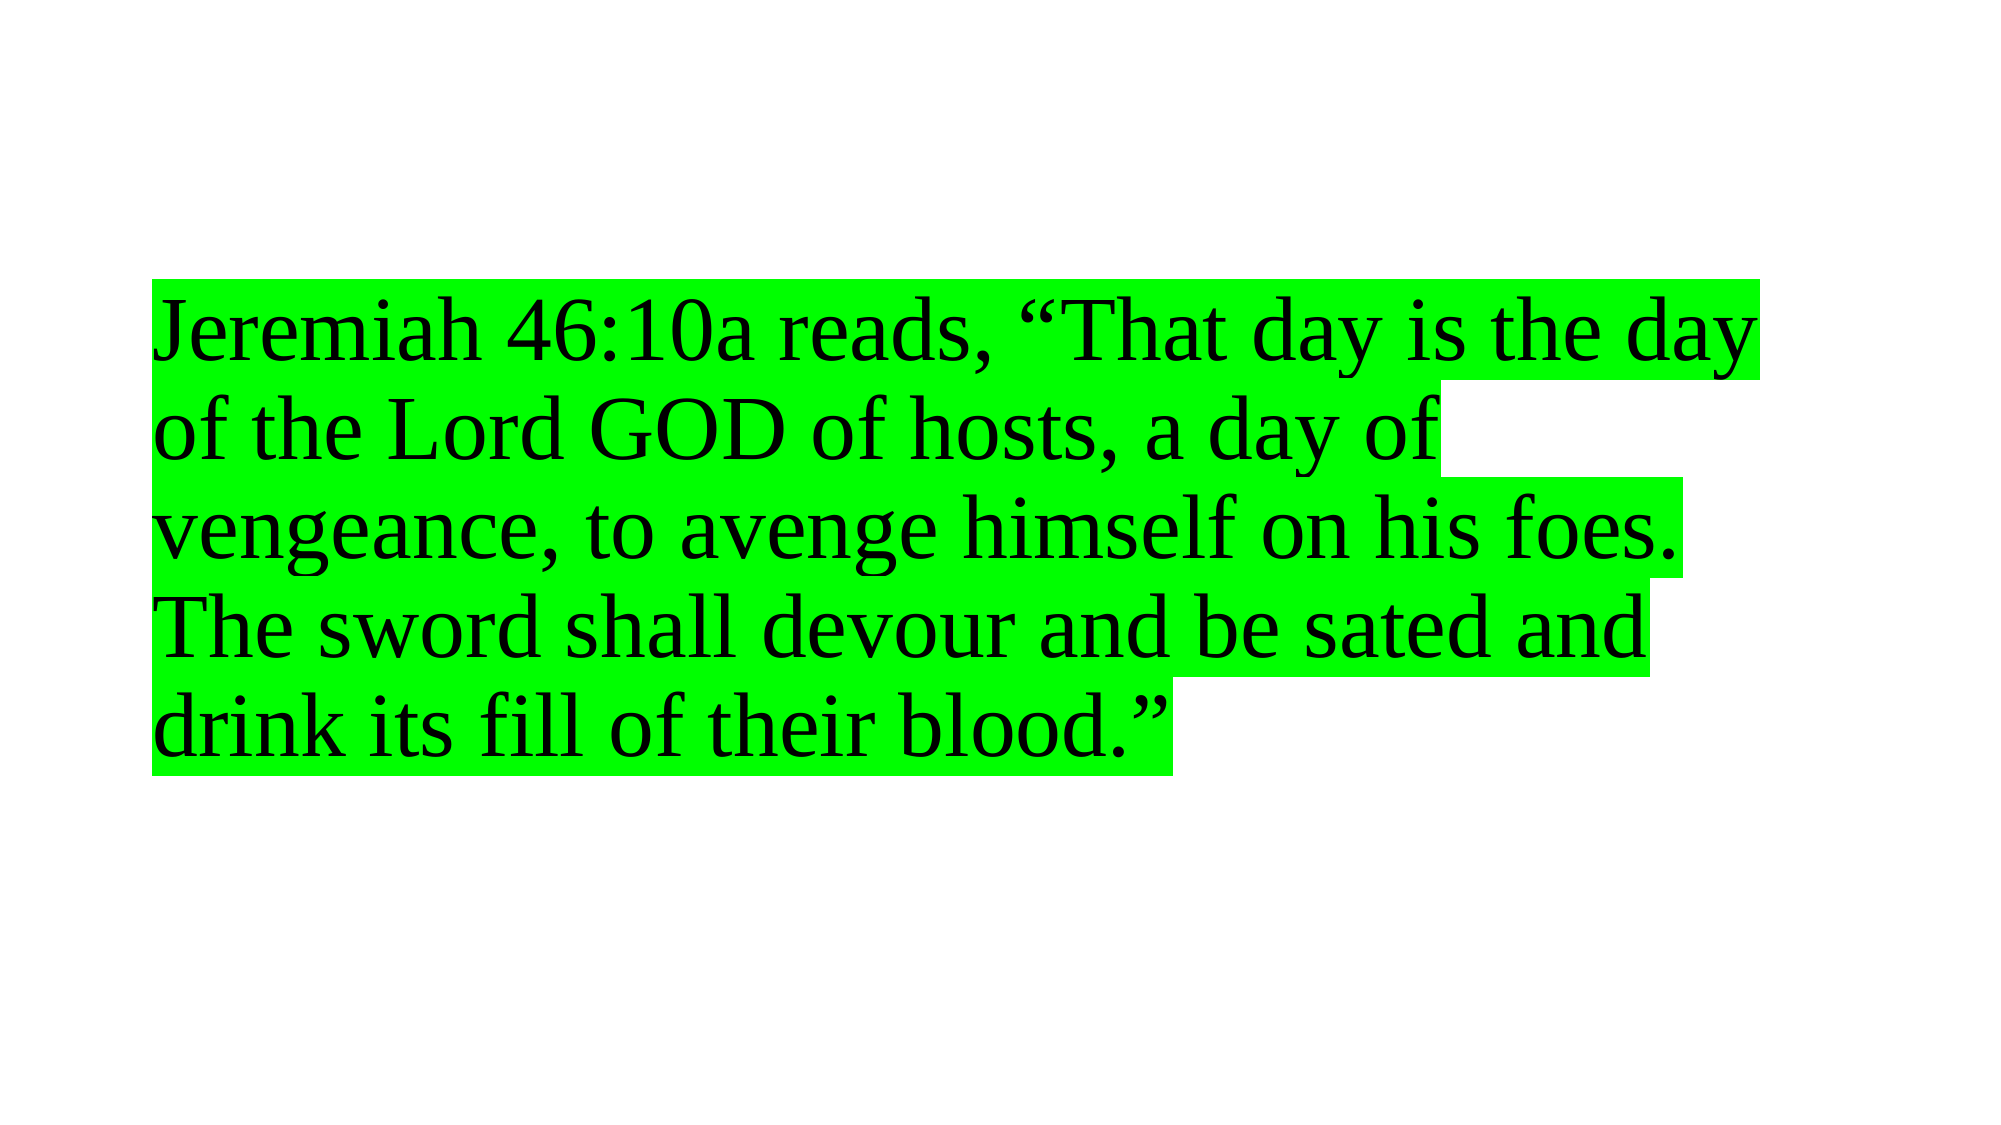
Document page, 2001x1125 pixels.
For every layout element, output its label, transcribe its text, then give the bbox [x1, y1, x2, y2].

title Jeremiah 46:10a reads, “That day is the day of the Lord God of hosts, a day of vengeance, to avenge himself on his foes. The sword shall devour and be sated and drink its fill of their blood.” [137, 59, 1863, 998]
